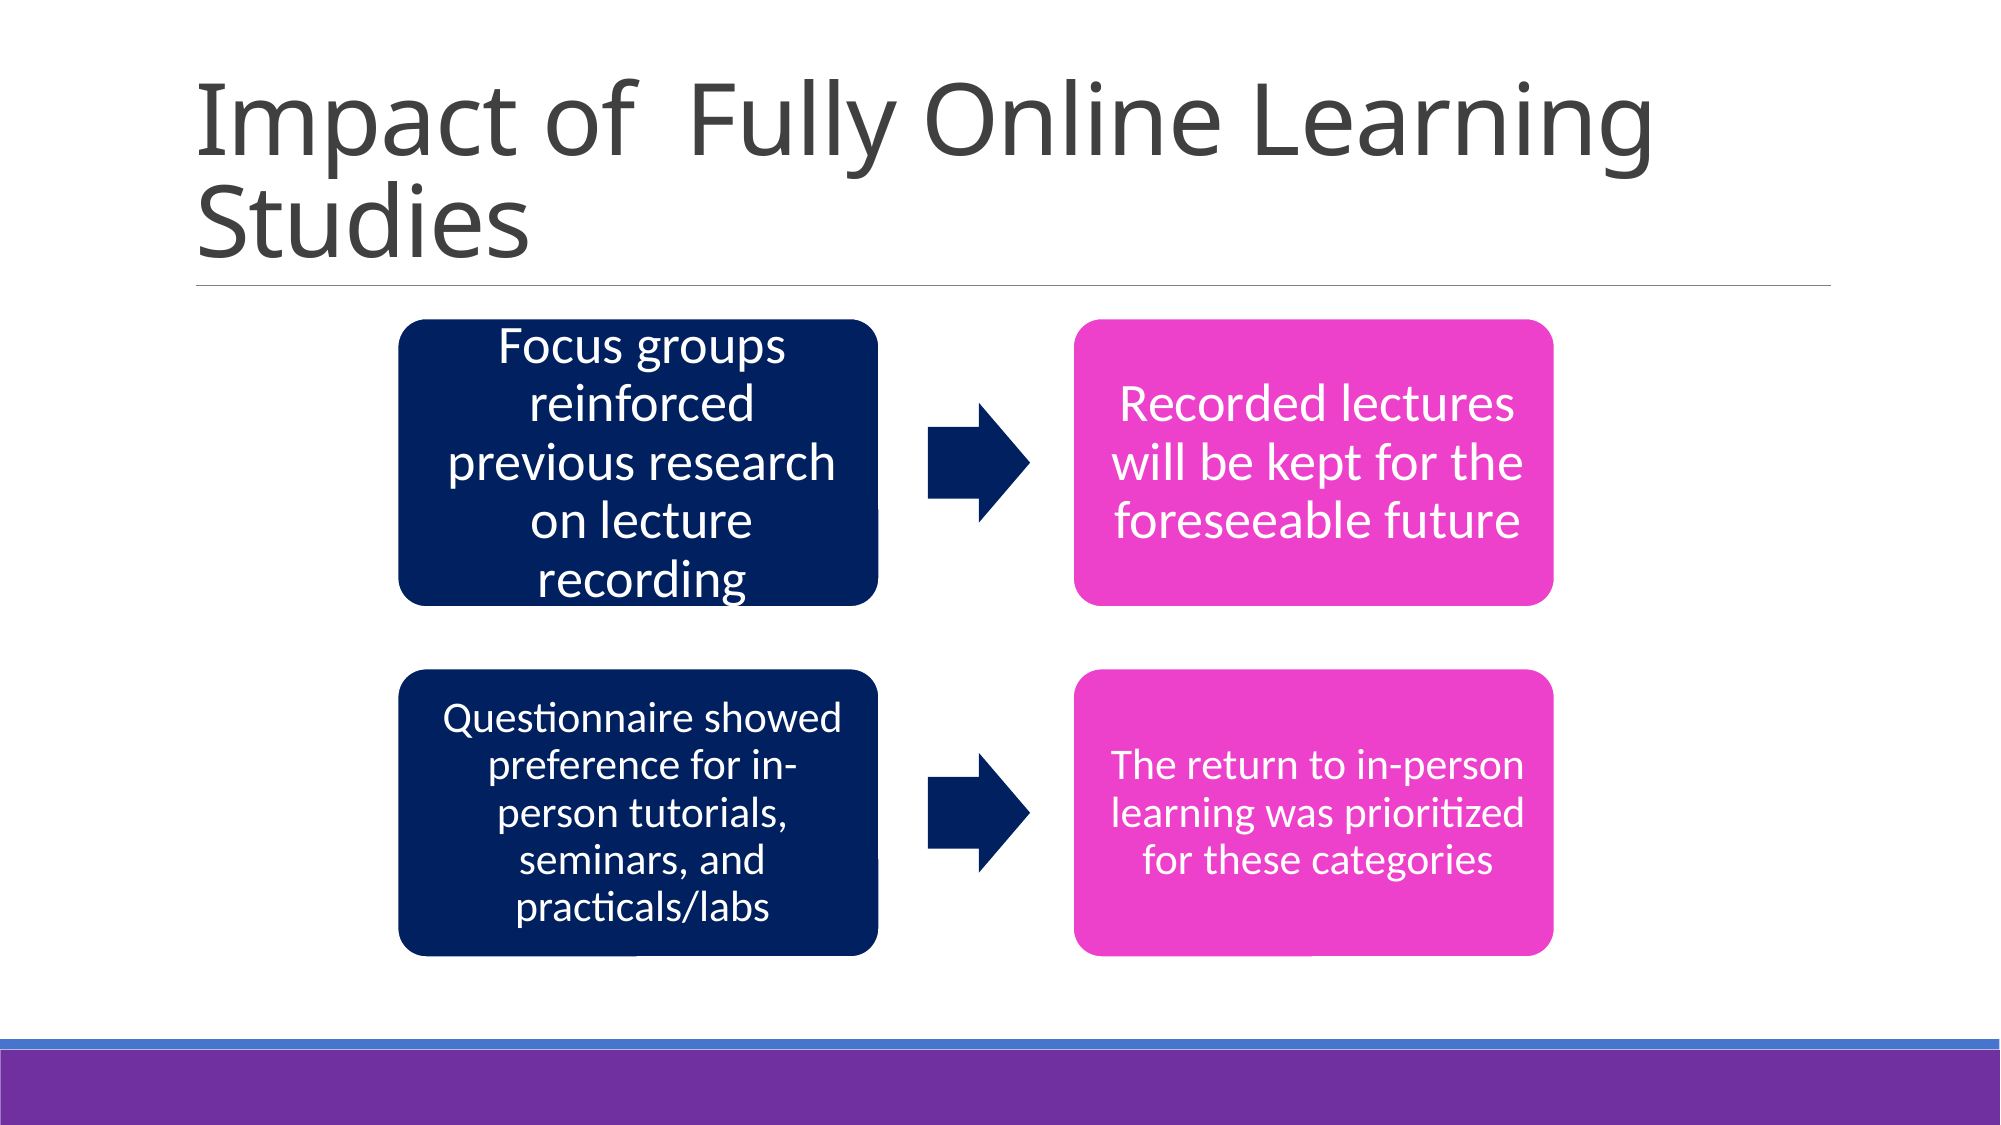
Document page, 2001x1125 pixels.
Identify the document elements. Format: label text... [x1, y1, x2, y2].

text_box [396, 547, 1556, 1079]
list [396, 197, 1556, 546]
title Impact of Fully Online Learning Studies [180, 47, 1830, 285]
